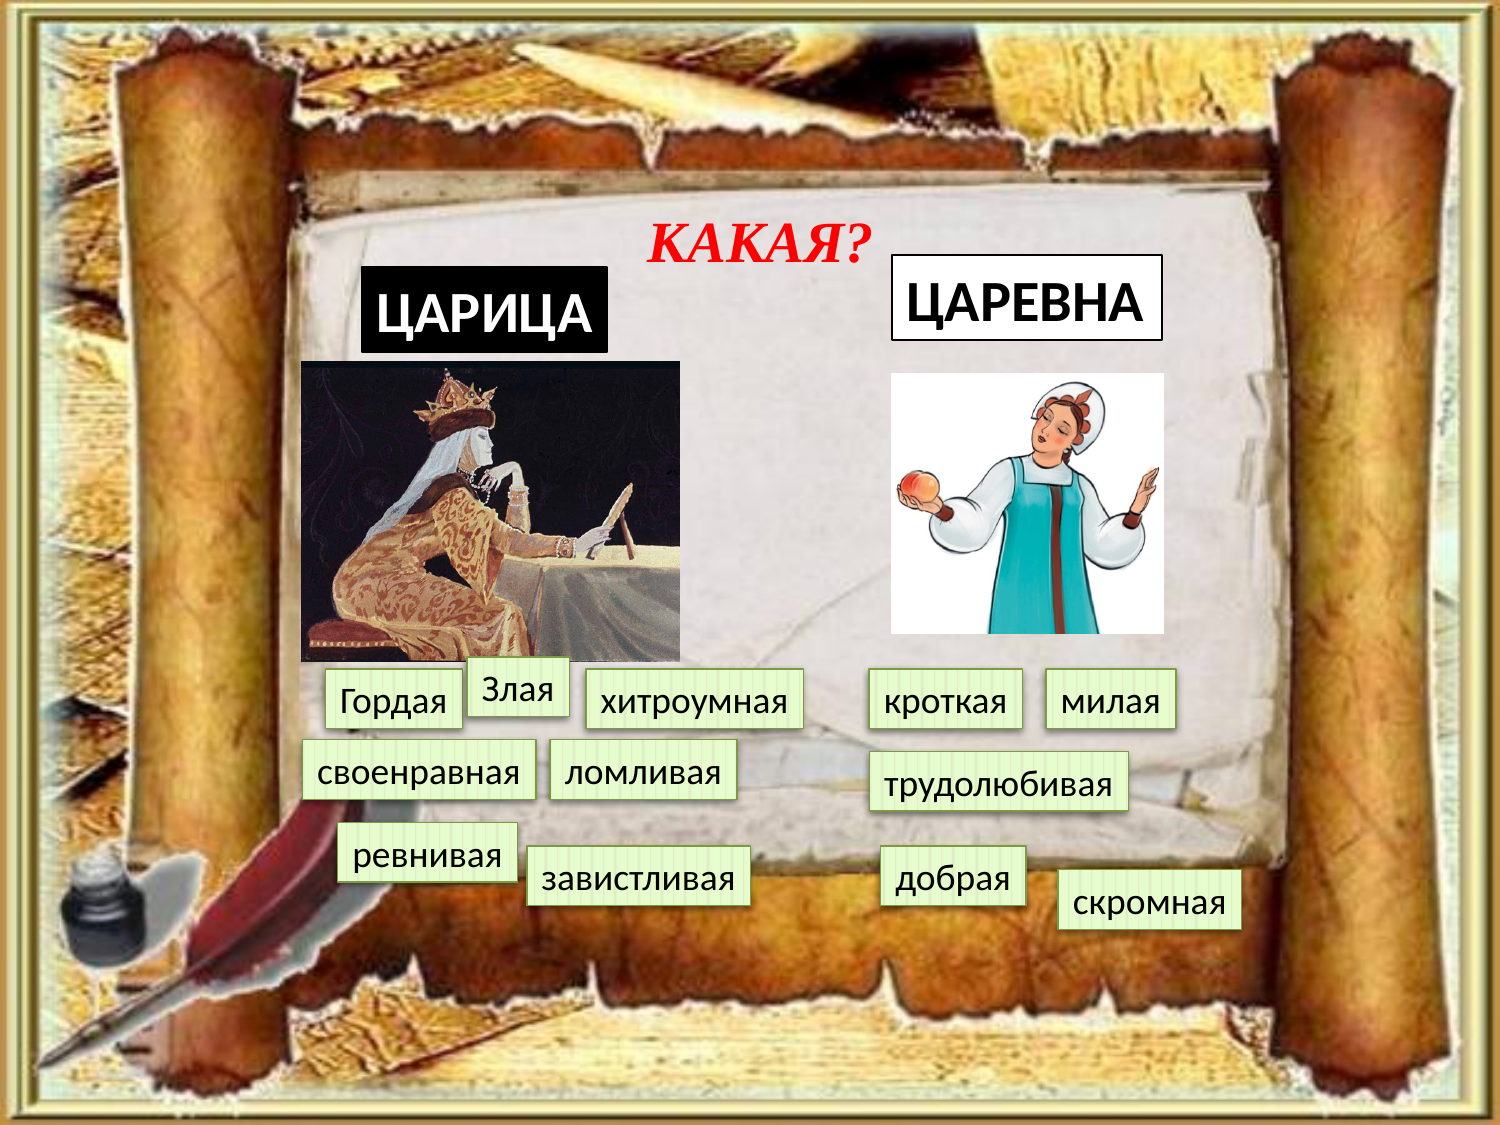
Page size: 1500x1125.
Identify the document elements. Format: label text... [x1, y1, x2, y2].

text_box скромная [1057, 869, 1242, 930]
text_box кроткая [868, 668, 1023, 729]
picture [0, 0, 1500, 1125]
text_box Гордая [325, 672, 463, 729]
text_box милая [1045, 668, 1177, 729]
text_box ЦАРИЦА [361, 266, 608, 353]
text_box Злая [466, 672, 570, 717]
text_box своенравная [302, 739, 537, 800]
text_box ЦАРЕВНА [891, 254, 1163, 341]
text_box ломливая [549, 739, 738, 800]
text_box завистливая [526, 845, 751, 906]
text_box ревнивая [337, 822, 518, 883]
text_box добрая [880, 845, 1027, 906]
text_box хитроумная [585, 668, 804, 729]
text_box КАКАЯ? [633, 196, 889, 281]
text_box трудолюбивая [869, 751, 1129, 812]
